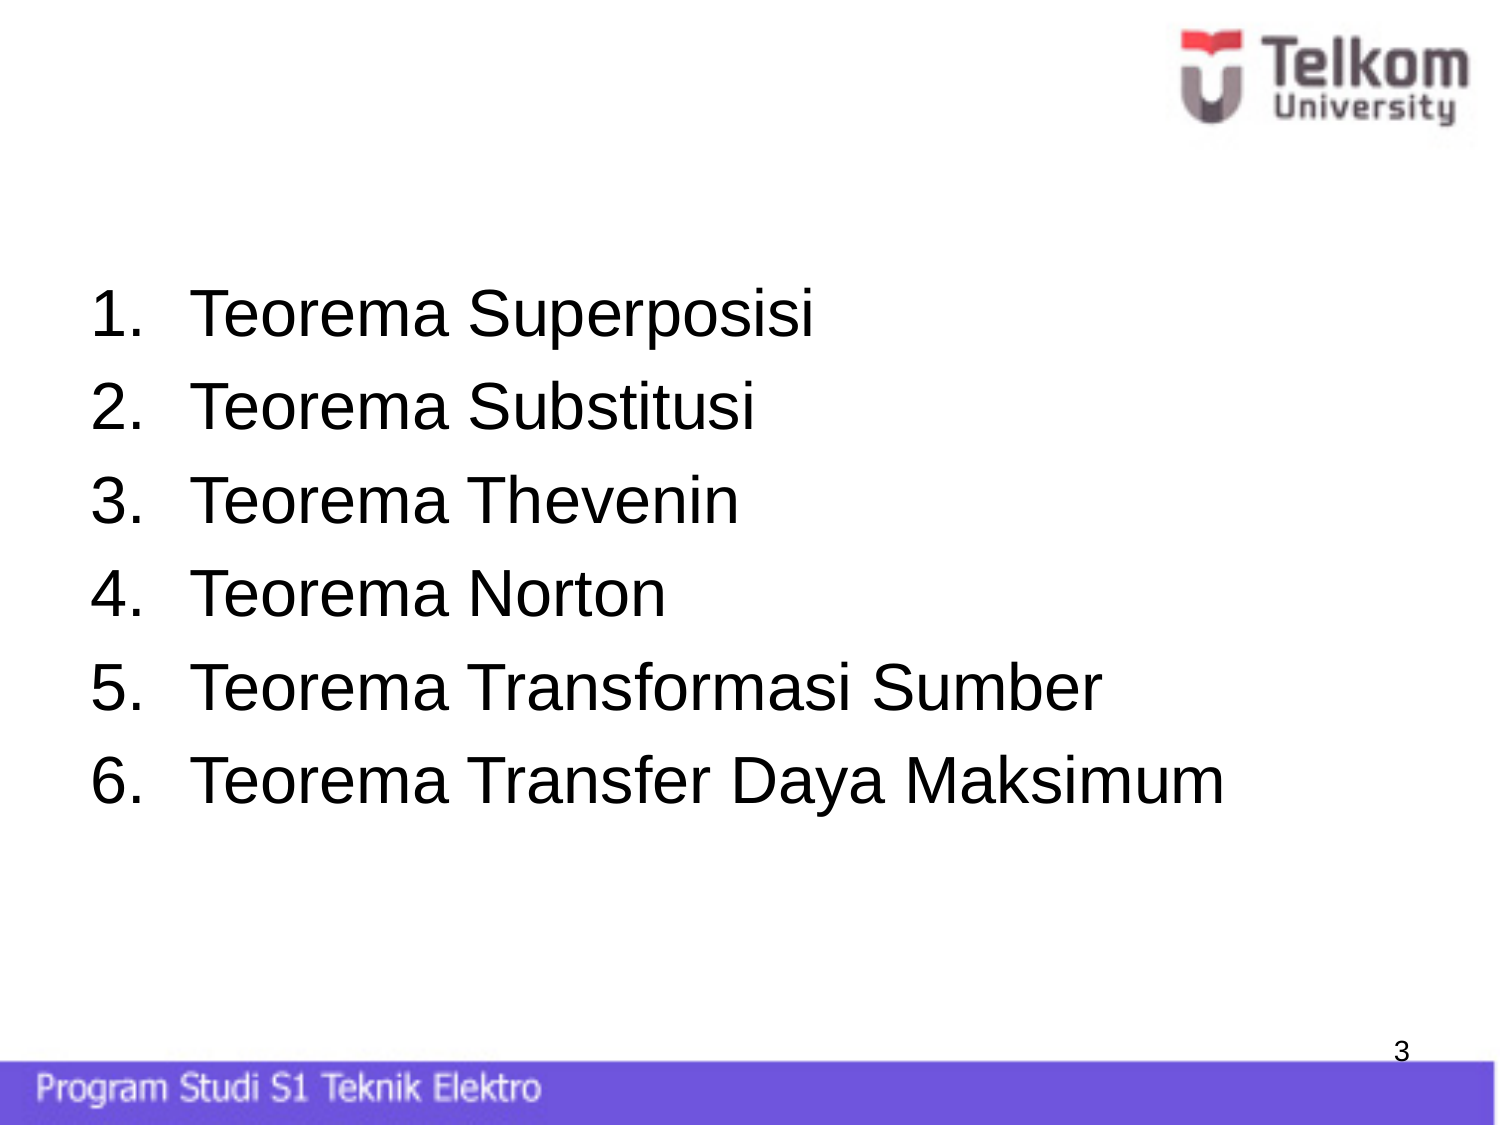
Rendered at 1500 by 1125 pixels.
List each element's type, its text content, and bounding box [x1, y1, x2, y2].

picture [0, 0, 1500, 1125]
list Teorema Superposisi Teorema Substitusi Teorema Thevenin Teorema Norton Teorema Transformasi Sumber Teorema Transfer Daya Maksimum [74, 262, 1426, 1006]
slide_number 65 [1074, 1024, 1426, 1103]
